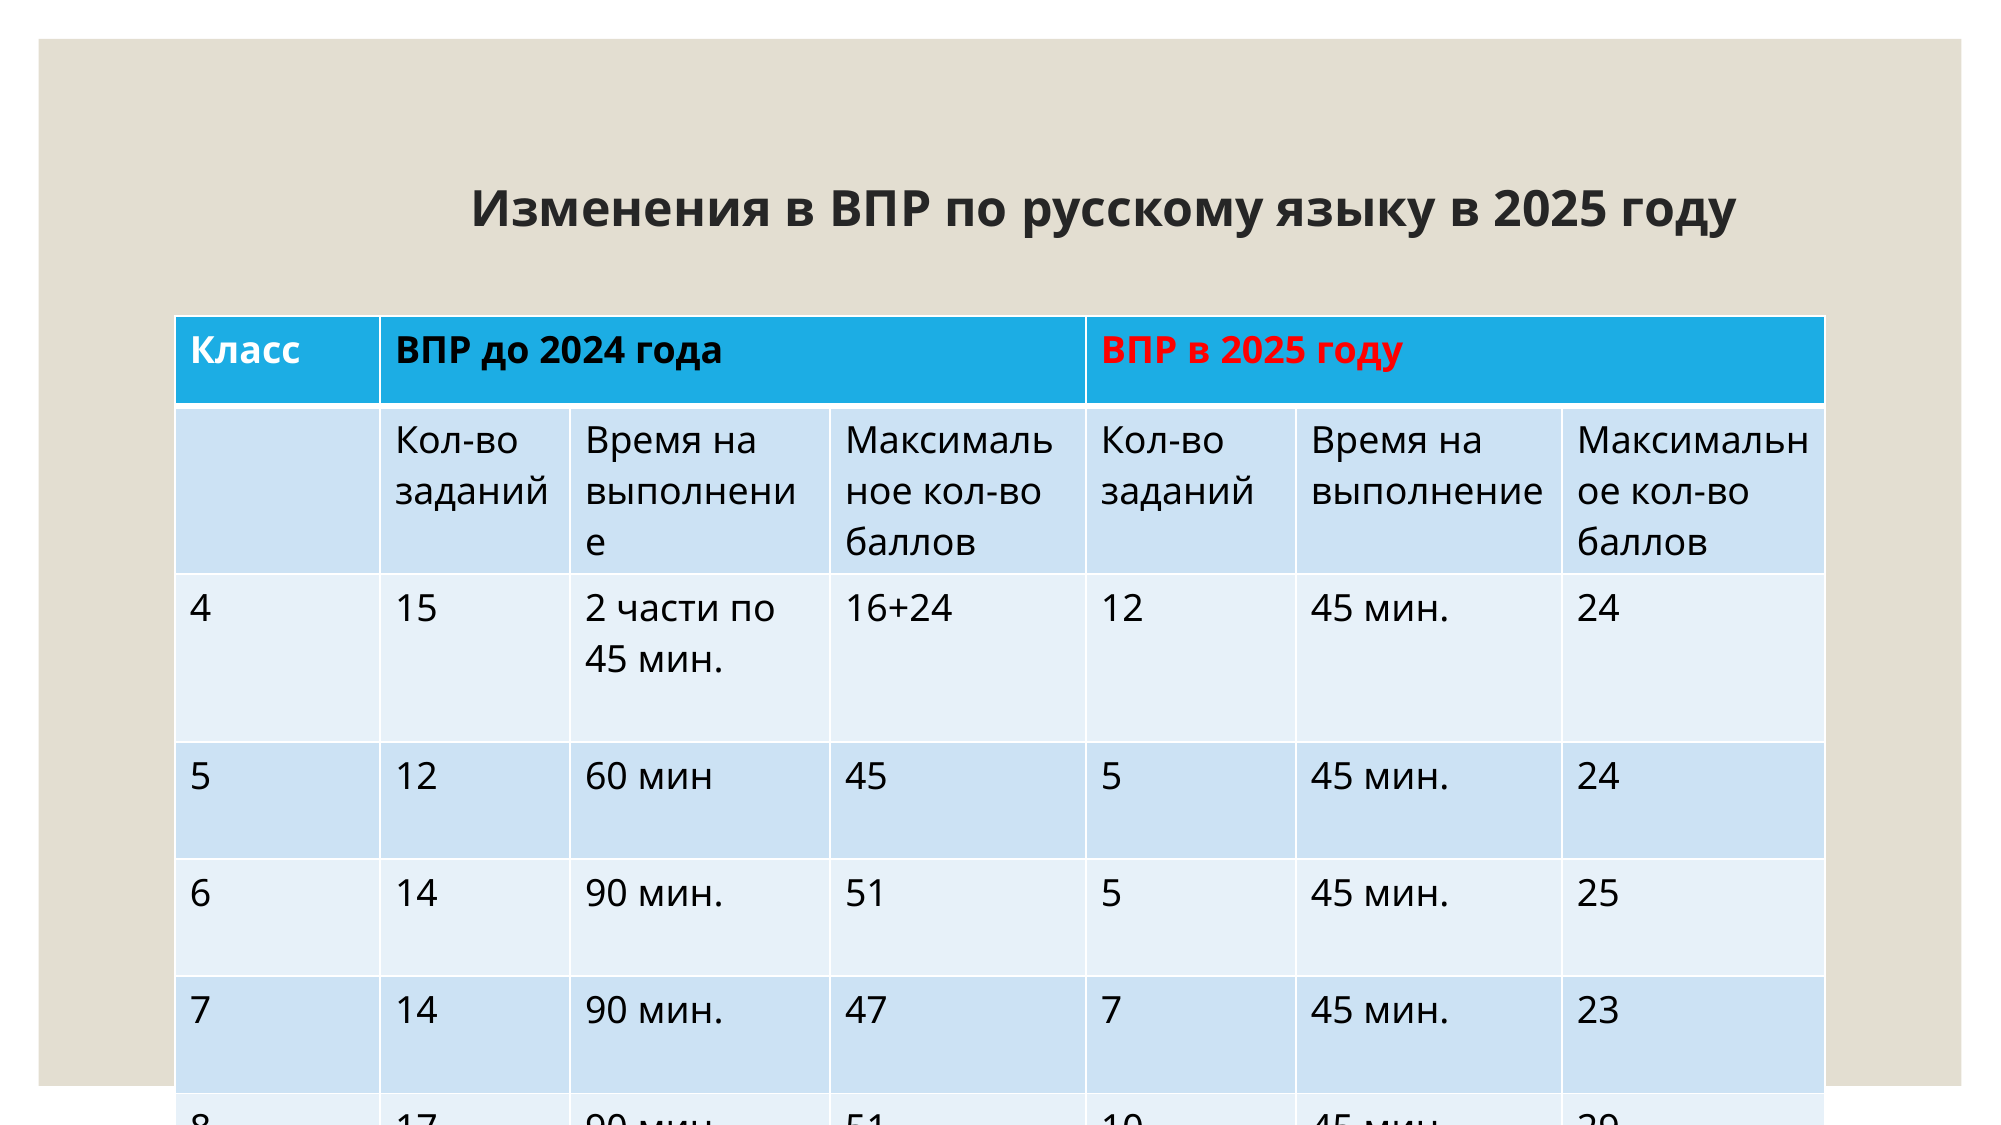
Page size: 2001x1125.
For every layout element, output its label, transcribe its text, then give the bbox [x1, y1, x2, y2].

table_cell 16+24 [831, 575, 1085, 741]
table_cell Время на выполнение [1297, 409, 1561, 573]
table_cell 15 [381, 575, 569, 741]
table_cell 14 [381, 977, 569, 1093]
table_cell Время на выполнение [571, 409, 829, 573]
table_cell 7 [176, 977, 379, 1093]
table_cell 45 мин. [1297, 1094, 1561, 1125]
table_cell 47 [831, 977, 1085, 1093]
title Изменения в ВПР по русскому языку в 2025 году [174, 105, 1825, 315]
table_cell 14 [381, 860, 569, 975]
table_cell Кол-во заданий [381, 409, 569, 573]
table_cell 24 [1563, 743, 1824, 858]
table_header ВПР в 2025 году [1087, 317, 1824, 403]
table_cell 45 мин. [1297, 743, 1561, 858]
table_header Класс [176, 317, 379, 403]
table_cell 2 части по 45 мин. [571, 575, 829, 741]
table_cell 25 [1563, 860, 1824, 975]
table_cell 7 [1087, 977, 1295, 1093]
table_cell 45 мин. [1297, 860, 1561, 975]
table_cell 90 мин. [571, 977, 829, 1093]
table_cell 29 [1563, 1094, 1824, 1125]
table_cell 8 [176, 1094, 379, 1125]
table_cell 5 [1087, 860, 1295, 975]
table_cell 51 [831, 860, 1085, 975]
table_cell 4 [176, 575, 379, 741]
table_cell 12 [381, 743, 569, 858]
table_cell 45 мин. [1297, 575, 1561, 741]
table_cell 45 [831, 743, 1085, 858]
table_cell 23 [1563, 977, 1824, 1093]
table_cell 17 [381, 1094, 569, 1125]
table_cell 12 [1087, 575, 1295, 741]
table_cell 10 [1087, 1094, 1295, 1125]
table_cell 51 [831, 1094, 1085, 1125]
table_cell 6 [176, 860, 379, 975]
table_header ВПР до 2024 года [381, 317, 1085, 403]
table_cell Кол-во заданий [1087, 409, 1295, 573]
table_cell Максимальное кол-во баллов [831, 409, 1085, 573]
table_cell Максимальное кол-во баллов [1563, 409, 1824, 573]
table_cell [176, 409, 379, 573]
table_cell 24 [1563, 575, 1824, 741]
table_cell 5 [1087, 743, 1295, 858]
table_cell 60 мин [571, 743, 829, 858]
table_cell 5 [176, 743, 379, 858]
table_cell 45 мин. [1297, 977, 1561, 1093]
table_cell 90 мин. [571, 860, 829, 975]
table_cell 90 мин. [571, 1094, 829, 1125]
